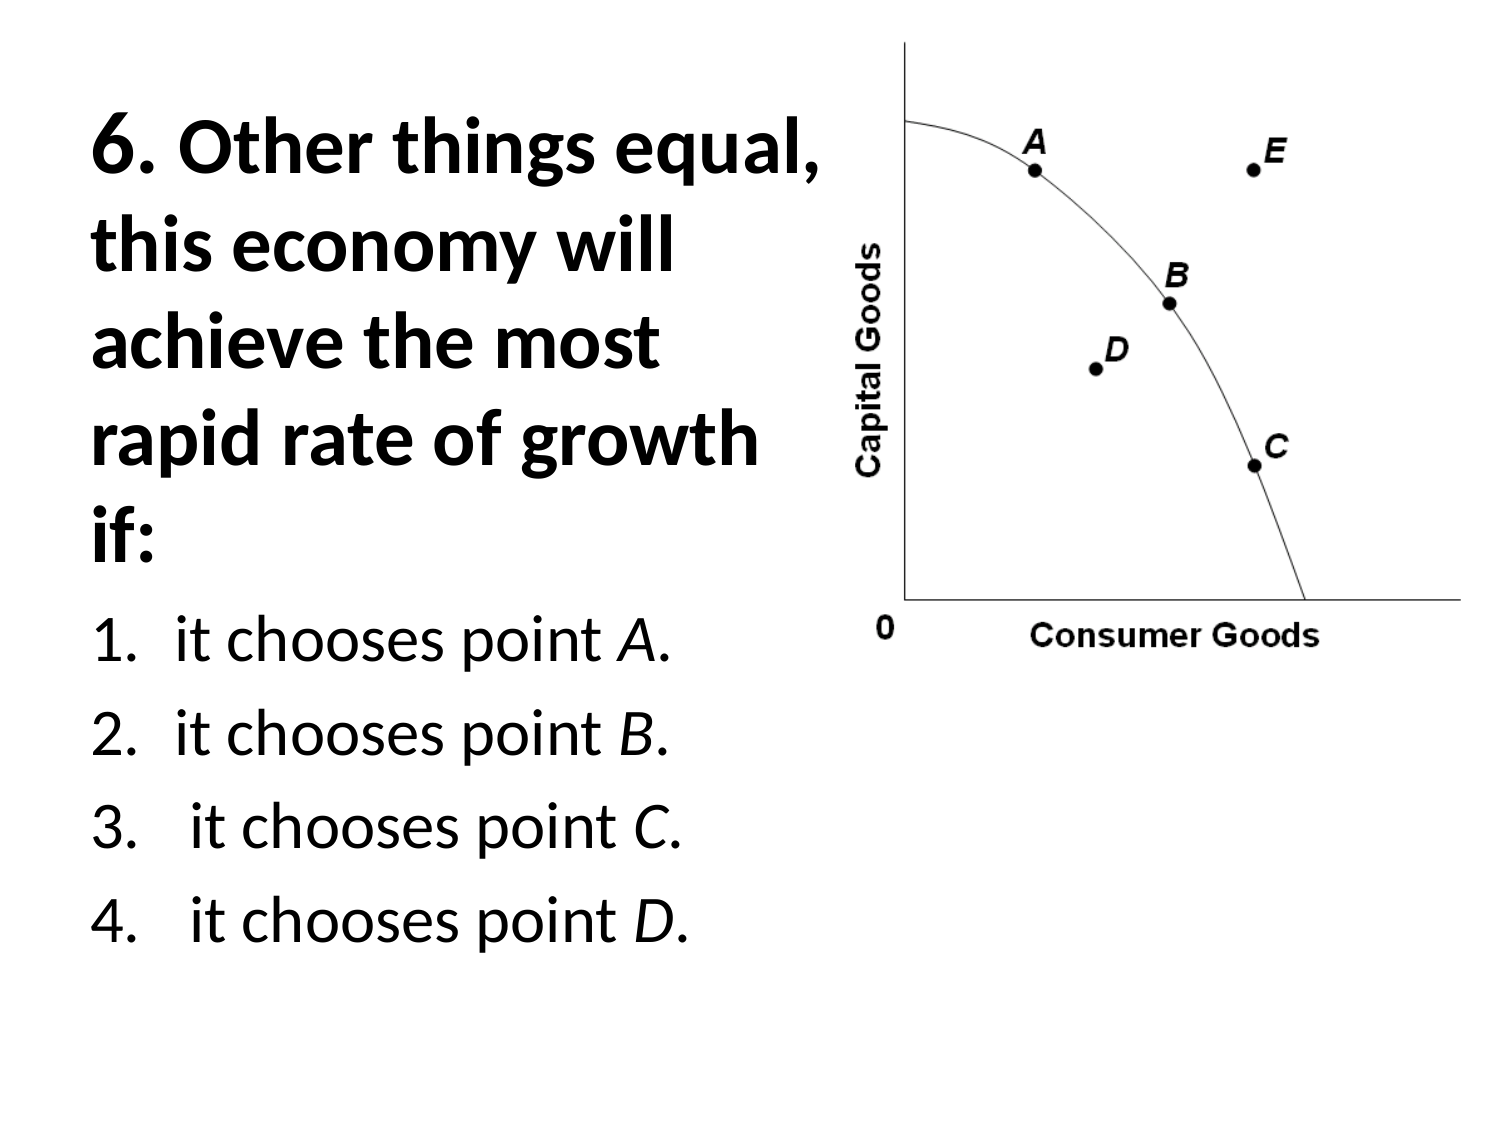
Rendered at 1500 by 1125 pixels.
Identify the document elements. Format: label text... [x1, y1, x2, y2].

title 6. Other things equal, this economy will achieve the most rapid rate of growth if: [75, 75, 844, 588]
list it chooses point A. it chooses point B. it chooses point C. it chooses point D. [75, 587, 750, 1013]
picture [849, 37, 1466, 651]
